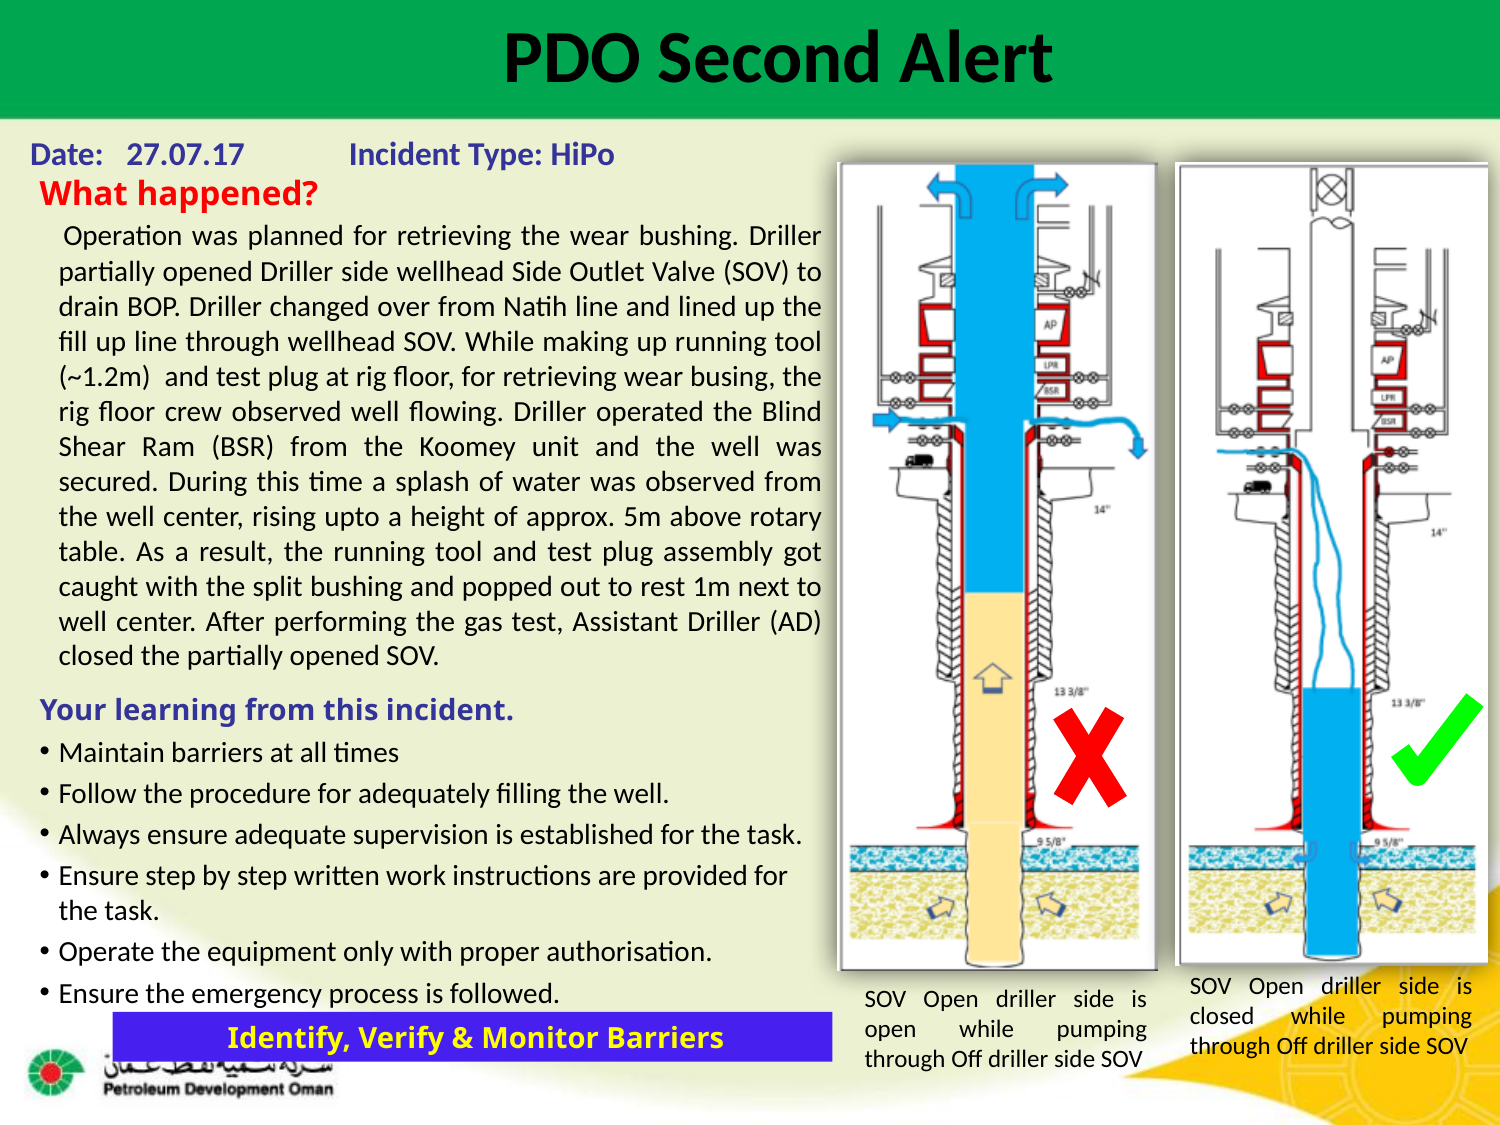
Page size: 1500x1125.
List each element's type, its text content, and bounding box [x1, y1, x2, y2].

text_box Identify, Verify & Monitor Barriers [112, 1011, 833, 1062]
text_box Date: 27.07.17 Incident Type: HiPo [15, 124, 668, 180]
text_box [1062, 712, 1118, 803]
text_box What happened? Operation was planned for retrieving the wear bushing. Driller partially opened Driller side wellhead Side Outlet Valve (SOV) to drain BOP. Driller changed over from Natih line and lined up the fill up line through wellhead SOV. While making up running tool (~1.2m) and test plug at rig floor, for retrieving wear busing, the rig floor crew observed well flowing. Driller operated the Blind Shear Ram (BSR) from the Koomey unit and the well was secured. During this time a splash of water was observed from the well center, rising upto a height of approx. 5m above rotary table. As a result, the running tool and test plug assembly got caught with the split bushing and popped out to rest 1m next to well center. After performing the gas test, Assistant Driller (AD) closed the partially opened SOV. Your learning from this incident. Maintain barriers at all times Follow the procedure for adequately filling the well. Always ensure adequate supervision is established for the task. Ensure step by step written work instructions are provided for the task. Operate the equipment only with proper authorisation. Ensure the emergency process is followed. [24, 112, 838, 1077]
text_box SOV Open driller side is closed while pumping through Off driller side SOV [1174, 982, 1488, 1068]
picture [0, 0, 1500, 1125]
text_box SOV Open driller side is open while pumping through Off driller side SOV [849, 985, 1163, 1110]
text_box PDO Second Alert [200, 0, 1358, 105]
